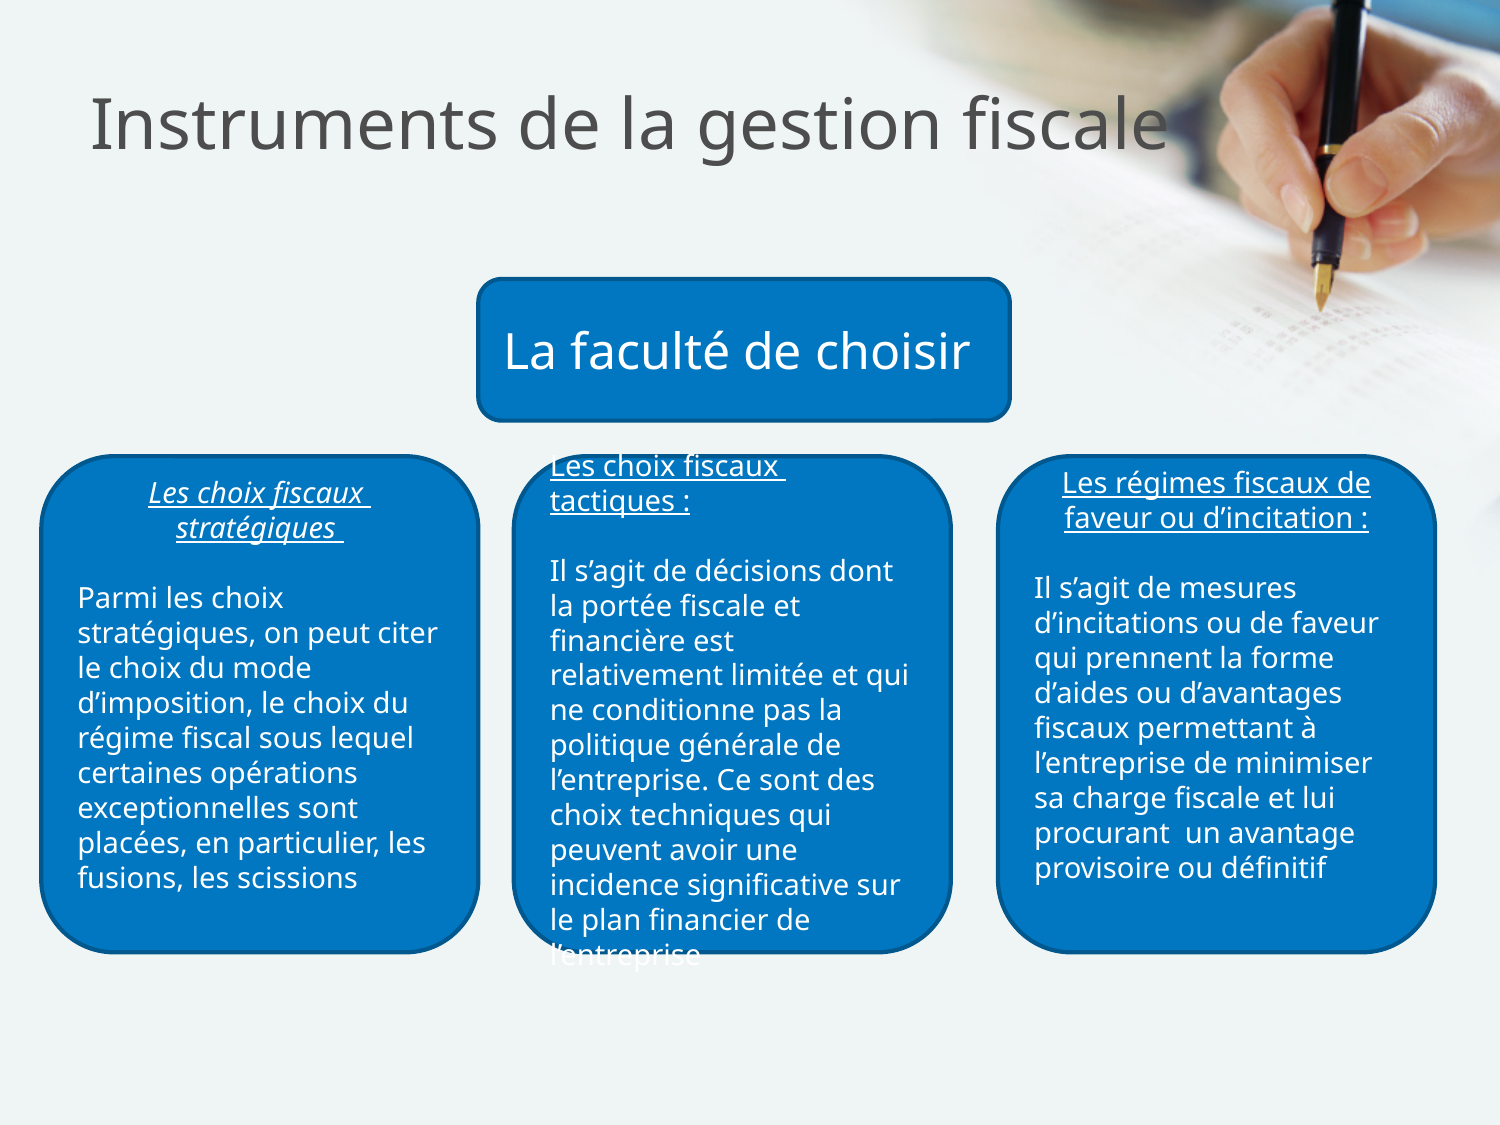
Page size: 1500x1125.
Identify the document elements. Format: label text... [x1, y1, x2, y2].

title Instruments de la gestion fiscale [75, 62, 1275, 180]
text_box La faculté de choisir [476, 276, 1012, 423]
picture [0, 0, 1500, 1125]
text_box Les régimes fiscaux de faveur ou d’incitation : Il s’agit de mesures d’incitations ou de faveur qui prennent la forme d’aides ou d’avantages fiscaux permettant à l’entreprise de minimiser sa charge fiscale et lui procurant un avantage provisoire ou définitif [995, 454, 1438, 955]
text_box Les choix fiscaux tactiques : Il s’agit de décisions dont la portée fiscale et financière est relativement limitée et qui ne conditionne pas la politique générale de l’entreprise. Ce sont des choix techniques qui peuvent avoir une incidence significative sur le plan financier de l’entreprise [511, 454, 953, 955]
text_box Les choix fiscaux stratégiques Parmi les choix stratégiques, on peut citer le choix du mode d’imposition, le choix du régime fiscal sous lequel certaines opérations exceptionnelles sont placées, en particulier, les fusions, les scissions [39, 454, 481, 955]
